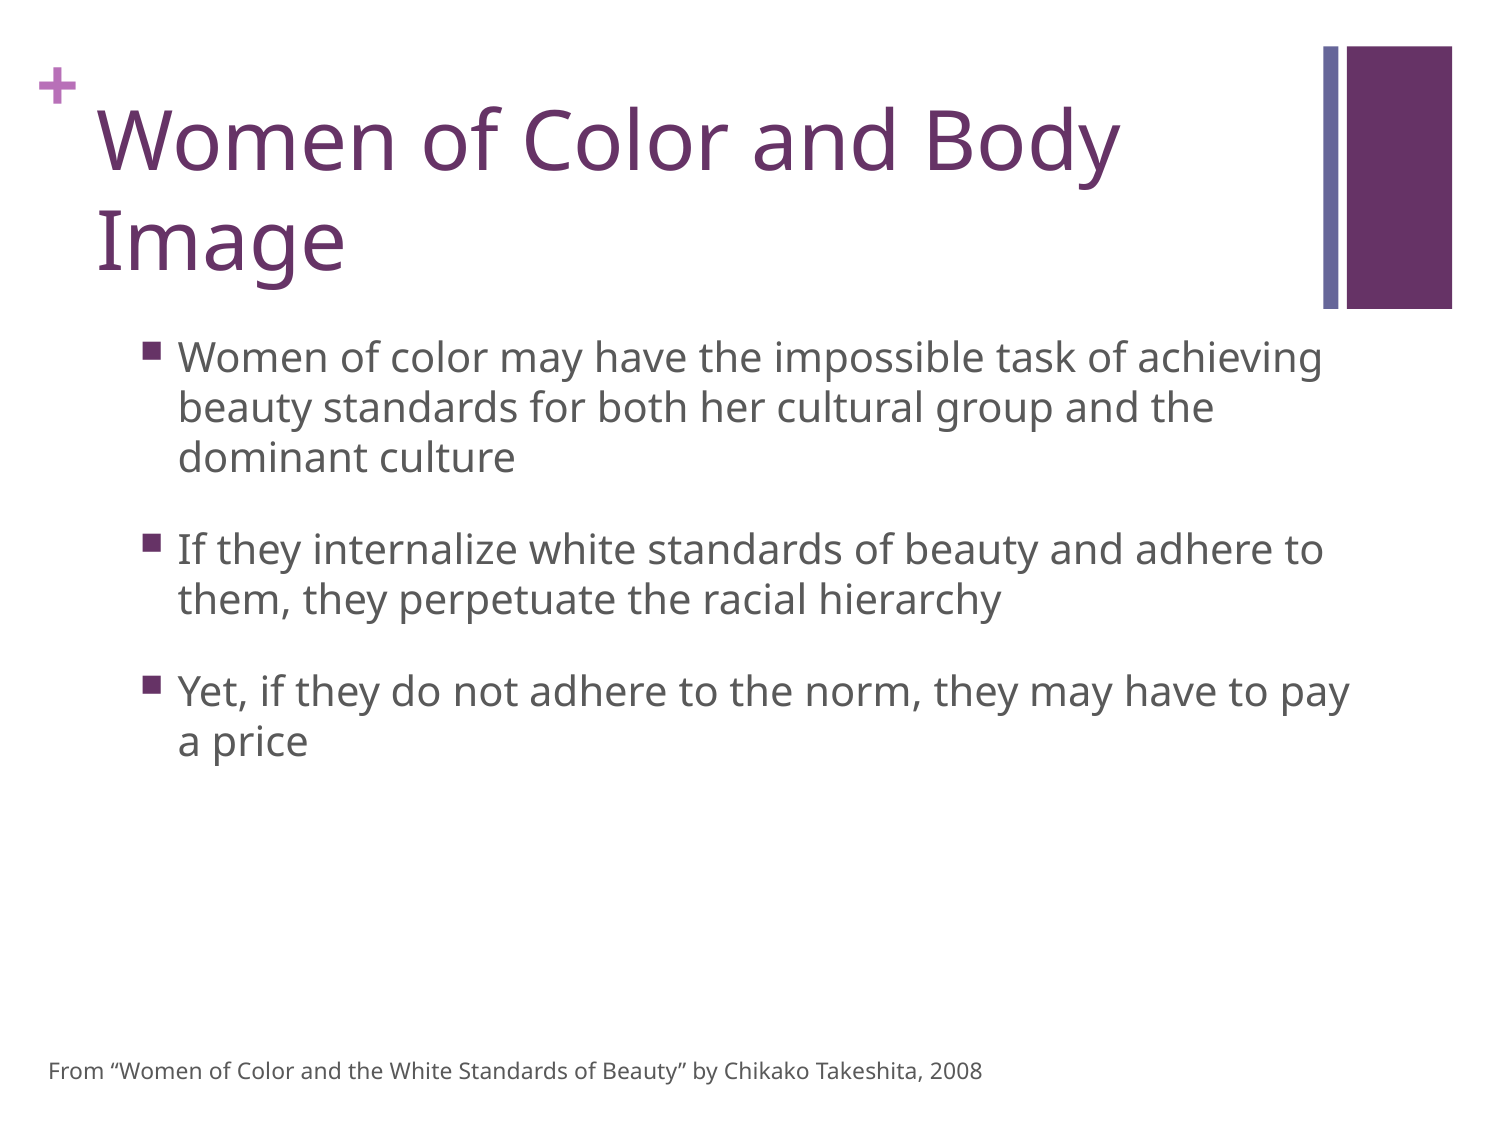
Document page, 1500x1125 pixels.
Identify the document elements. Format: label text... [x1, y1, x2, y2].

footer From “Women of Color and the White Standards of Beauty” by Chikako Takeshita, 2008 [33, 1053, 1038, 1114]
title Women of Color and Body Image [81, 79, 1322, 263]
list Women of color may have the impossible task of achieving beauty standards for both her cultural group and the dominant culture If they internalize white standards of beauty and adhere to them, they perpetuate the racial hierarchy Yet, if they do not adhere to the norm, they may have to pay a price [125, 322, 1375, 1000]
